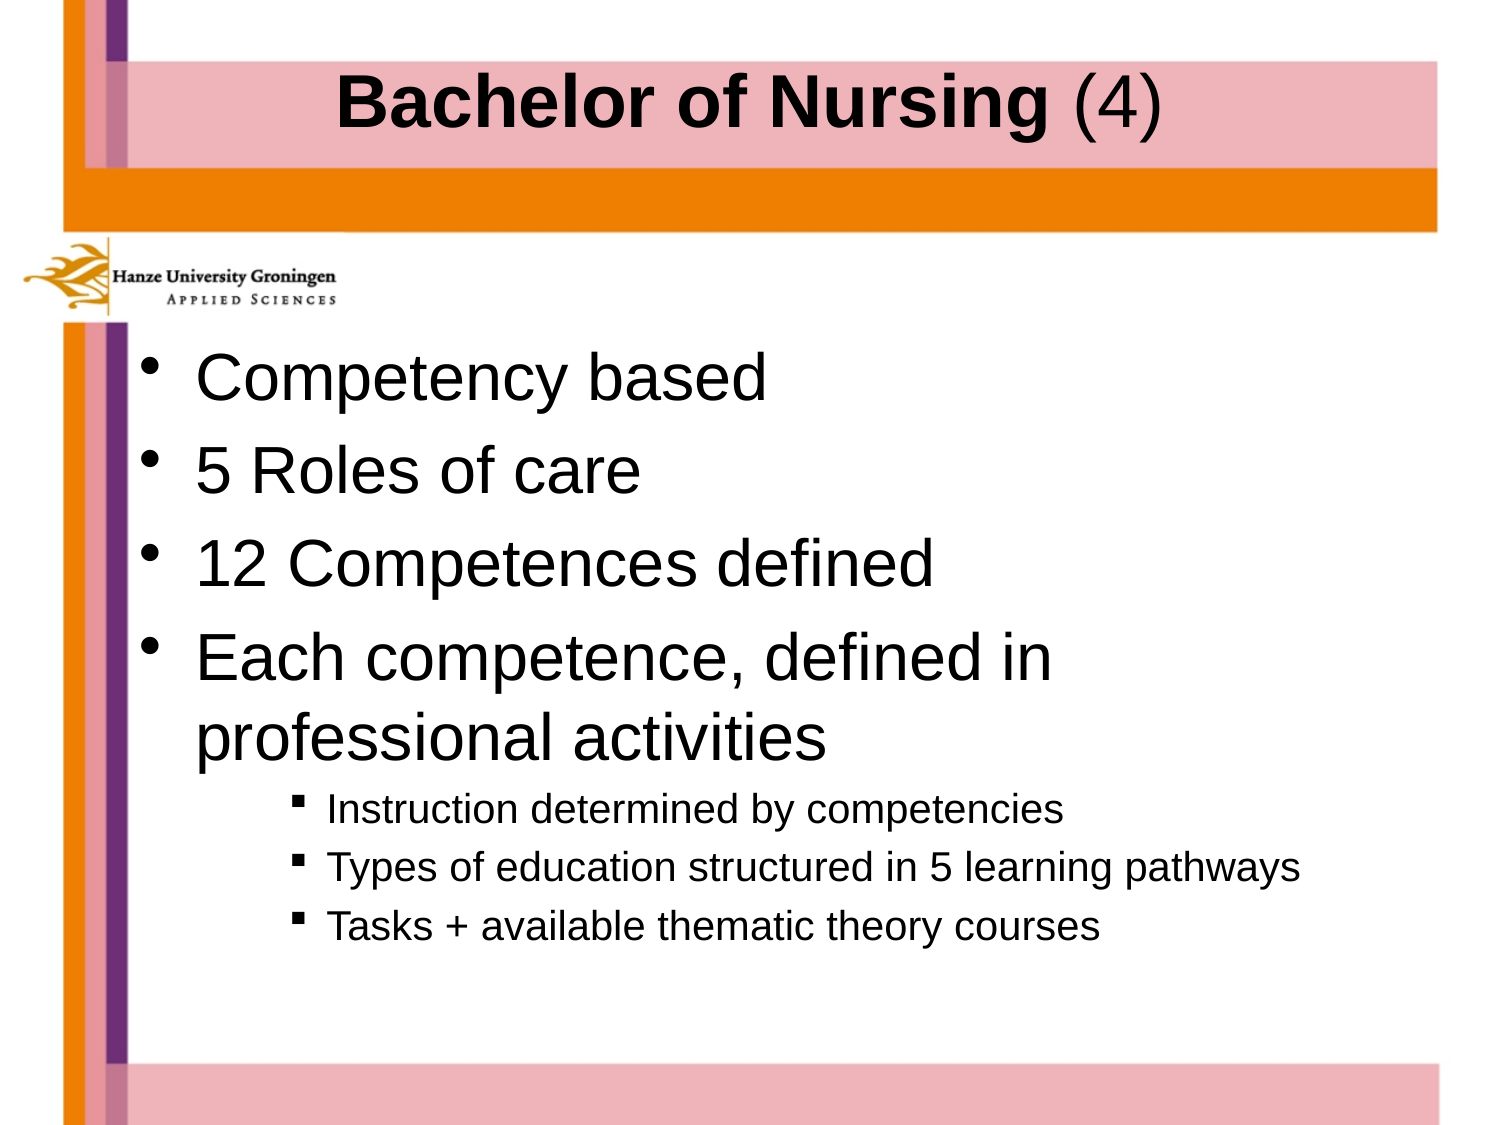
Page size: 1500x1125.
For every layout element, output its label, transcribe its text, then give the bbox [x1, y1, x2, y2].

title Bachelor of Nursing (4) [75, 45, 1425, 233]
picture [0, 0, 1500, 1125]
list Competency based 5 Roles of care 12 Competences defined Each competence, defined in professional activities Instruction determined by competencies Types of education structured in 5 learning pathways Tasks + available thematic theory courses [123, 326, 1425, 1005]
